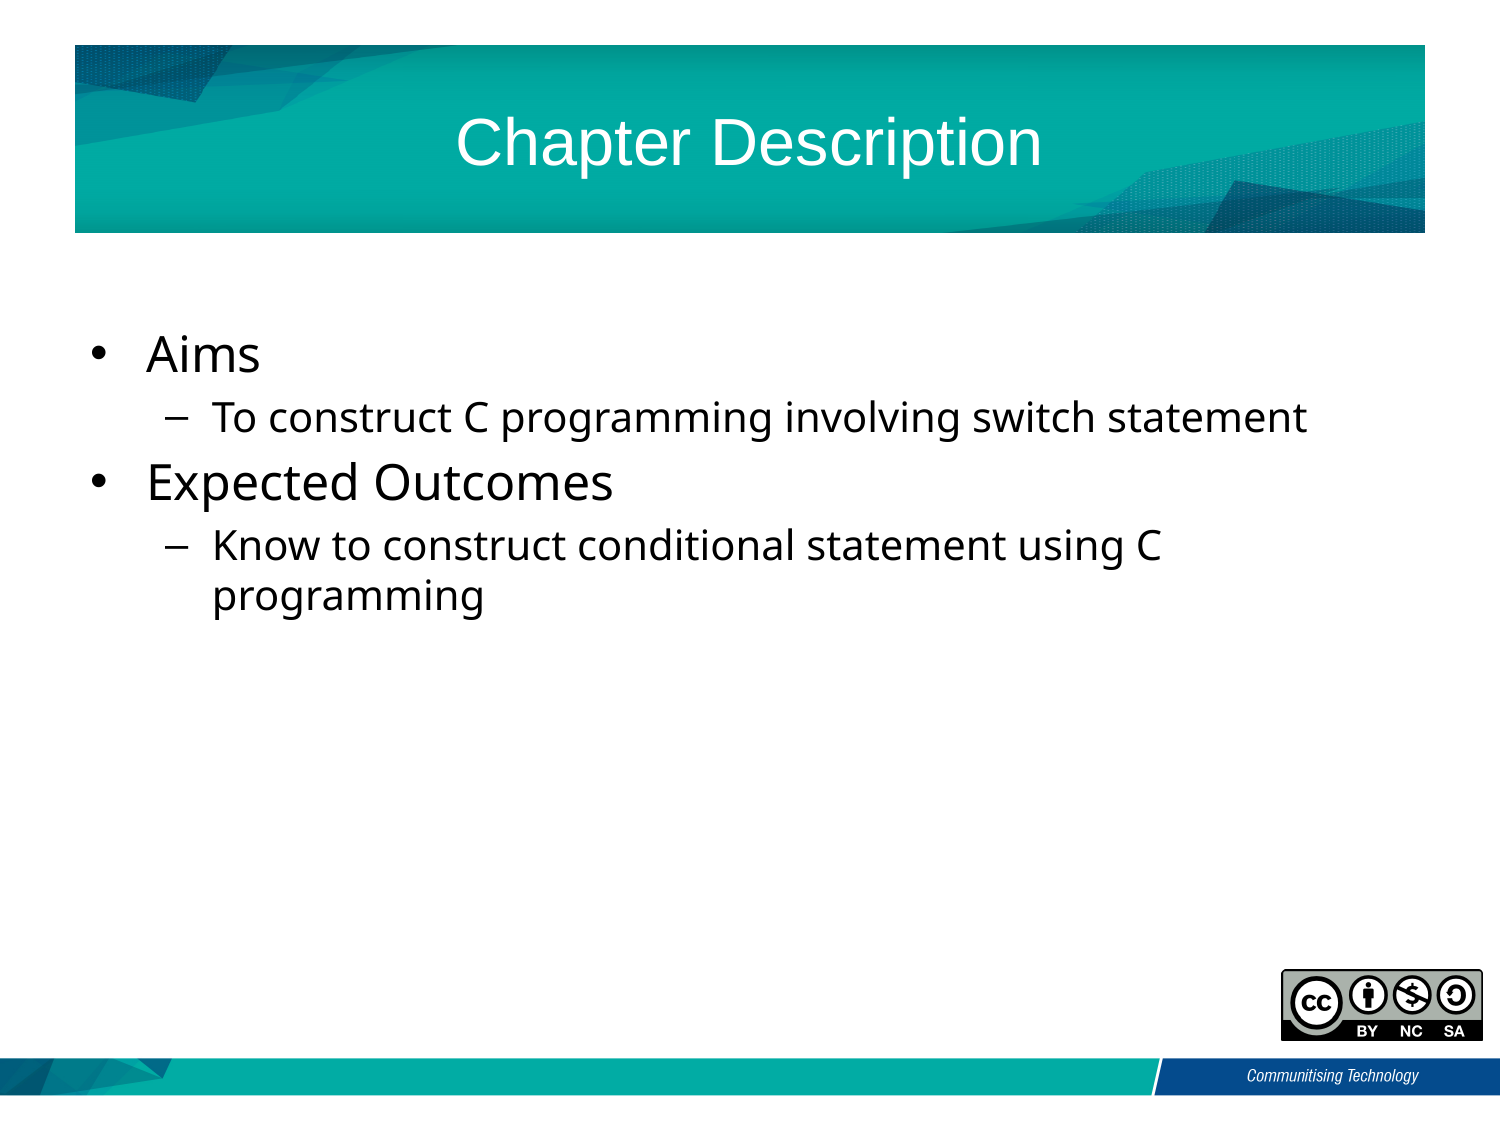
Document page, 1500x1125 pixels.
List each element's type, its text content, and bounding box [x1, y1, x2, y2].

title Chapter Description [75, 45, 1425, 233]
picture [0, 0, 1500, 1125]
list Aims To construct C programming involving switch statement Expected Outcomes Know to construct conditional statement using C programming [75, 314, 1425, 1012]
